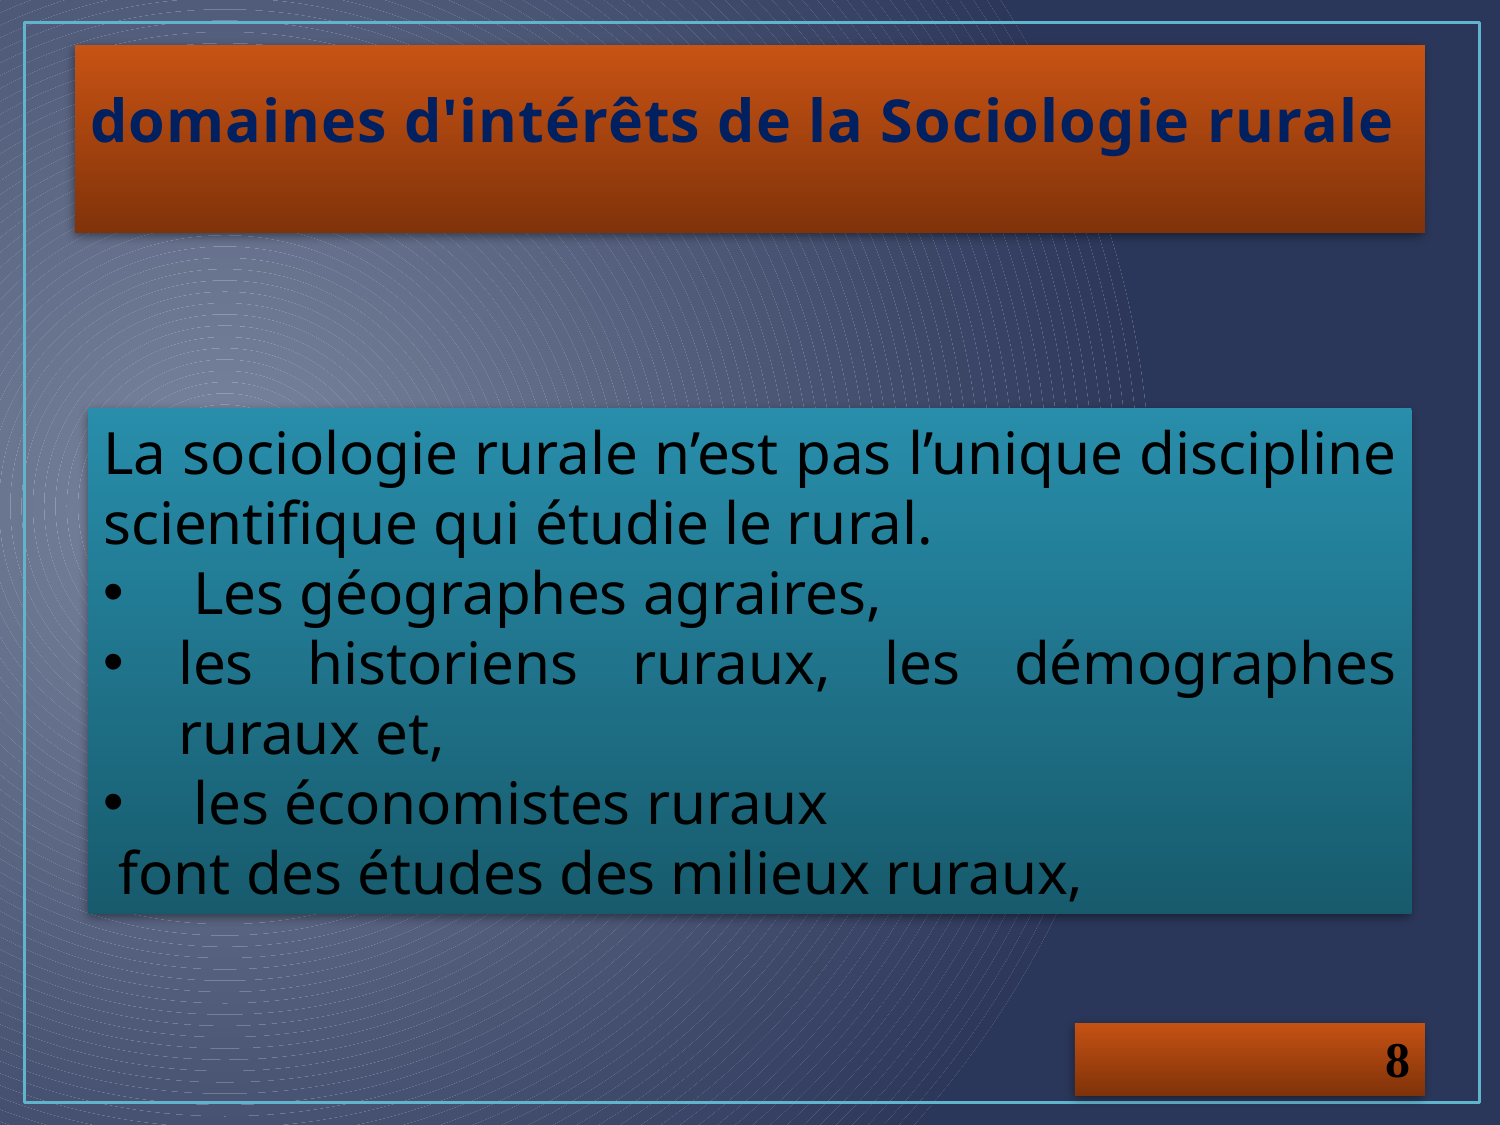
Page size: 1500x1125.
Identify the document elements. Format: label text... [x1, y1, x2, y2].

text_box La sociologie rurale n’est pas l’unique discipline scientifique qui étudie le rural. Les géographes agraires, les historiens ruraux, les démographes ruraux et, les économistes ruraux font des études des milieux ruraux, [88, 408, 1412, 914]
slide_number 8 [1074, 1023, 1425, 1096]
title domaines d'intérêts de la Sociologie rurale [75, 45, 1425, 233]
